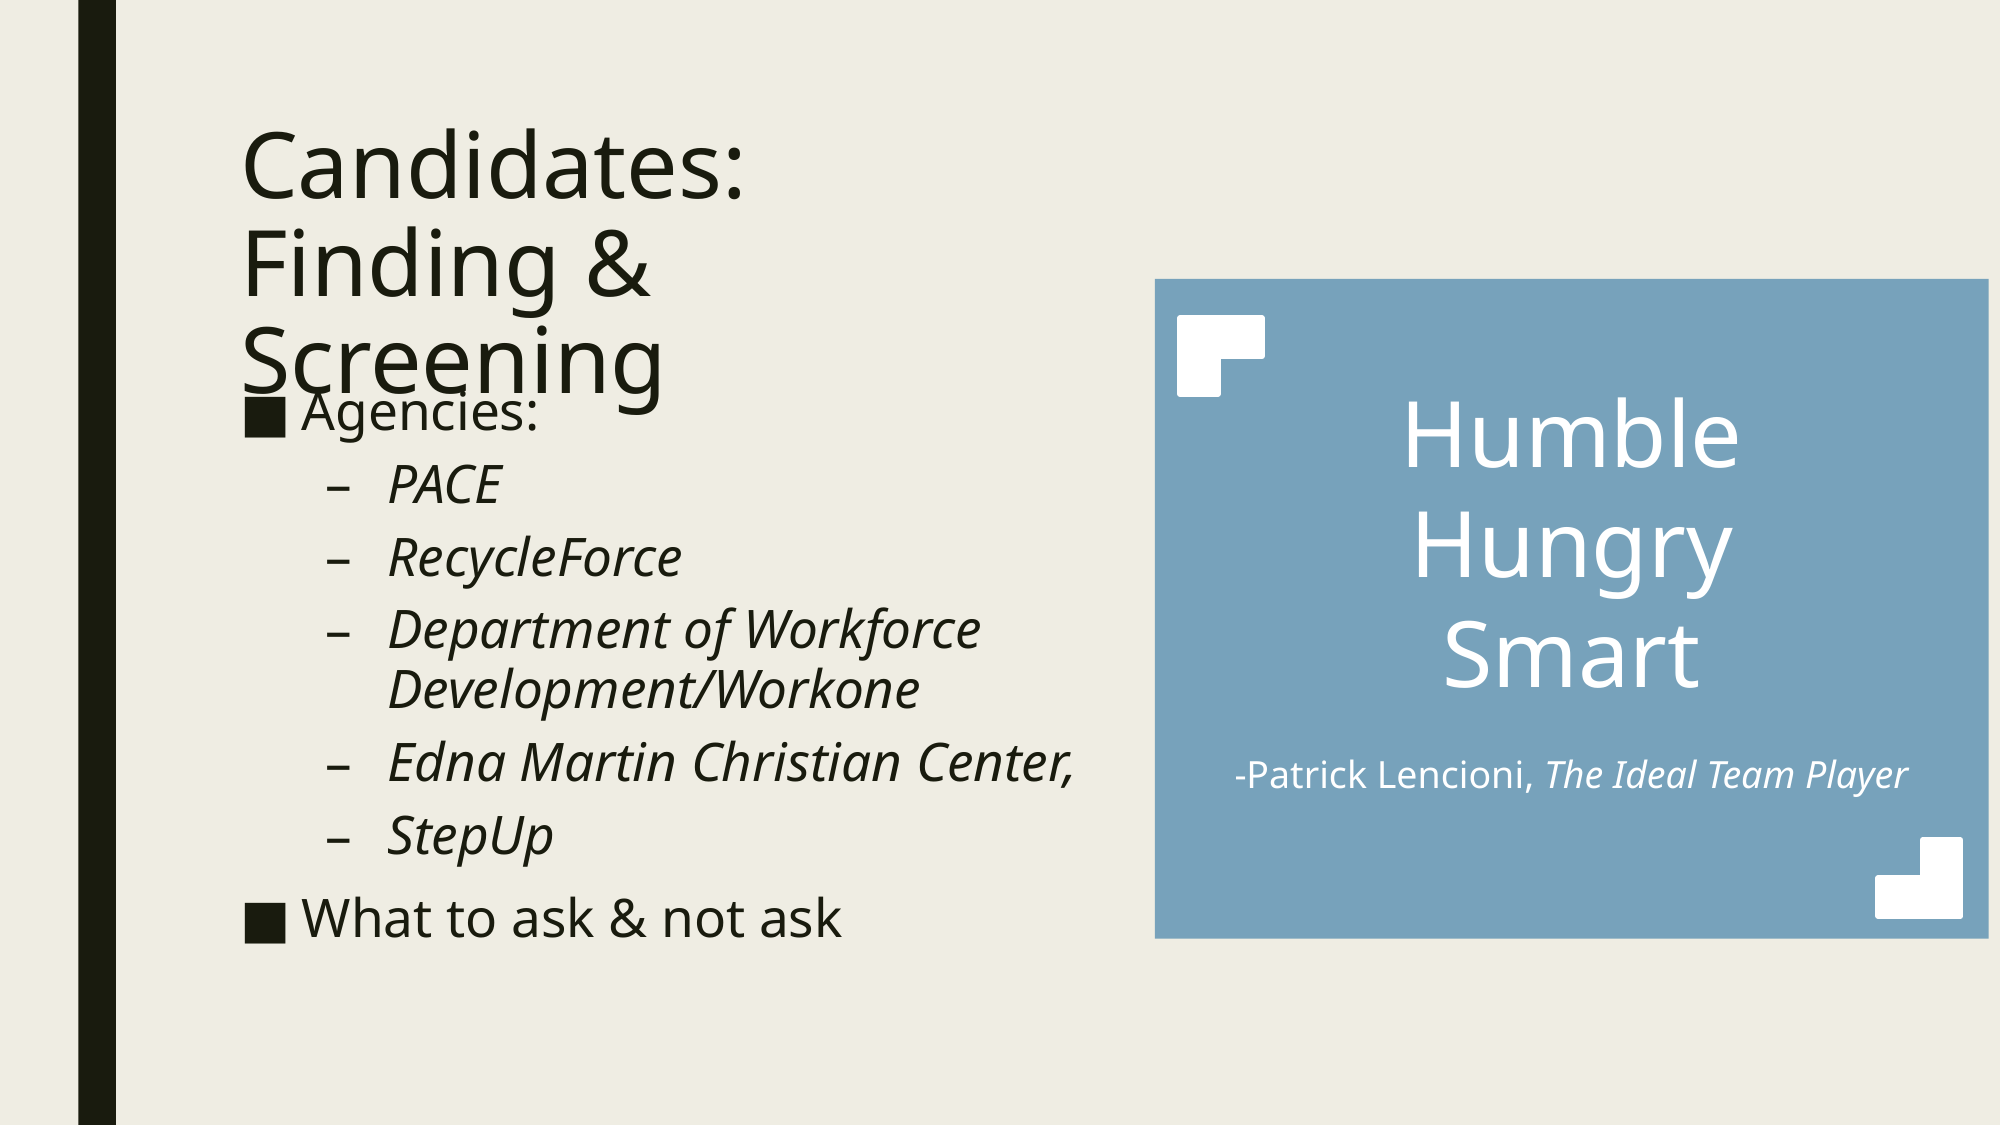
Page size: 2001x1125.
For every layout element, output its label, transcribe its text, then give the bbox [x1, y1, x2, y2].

title Candidates: Finding & Screening [225, 112, 1059, 357]
list Agencies: PACE RecycleForce Department of Workforce Development/Workone Edna Martin Christian Center, StepUp What to ask & not ask [225, 375, 1167, 963]
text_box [1154, 279, 1989, 946]
